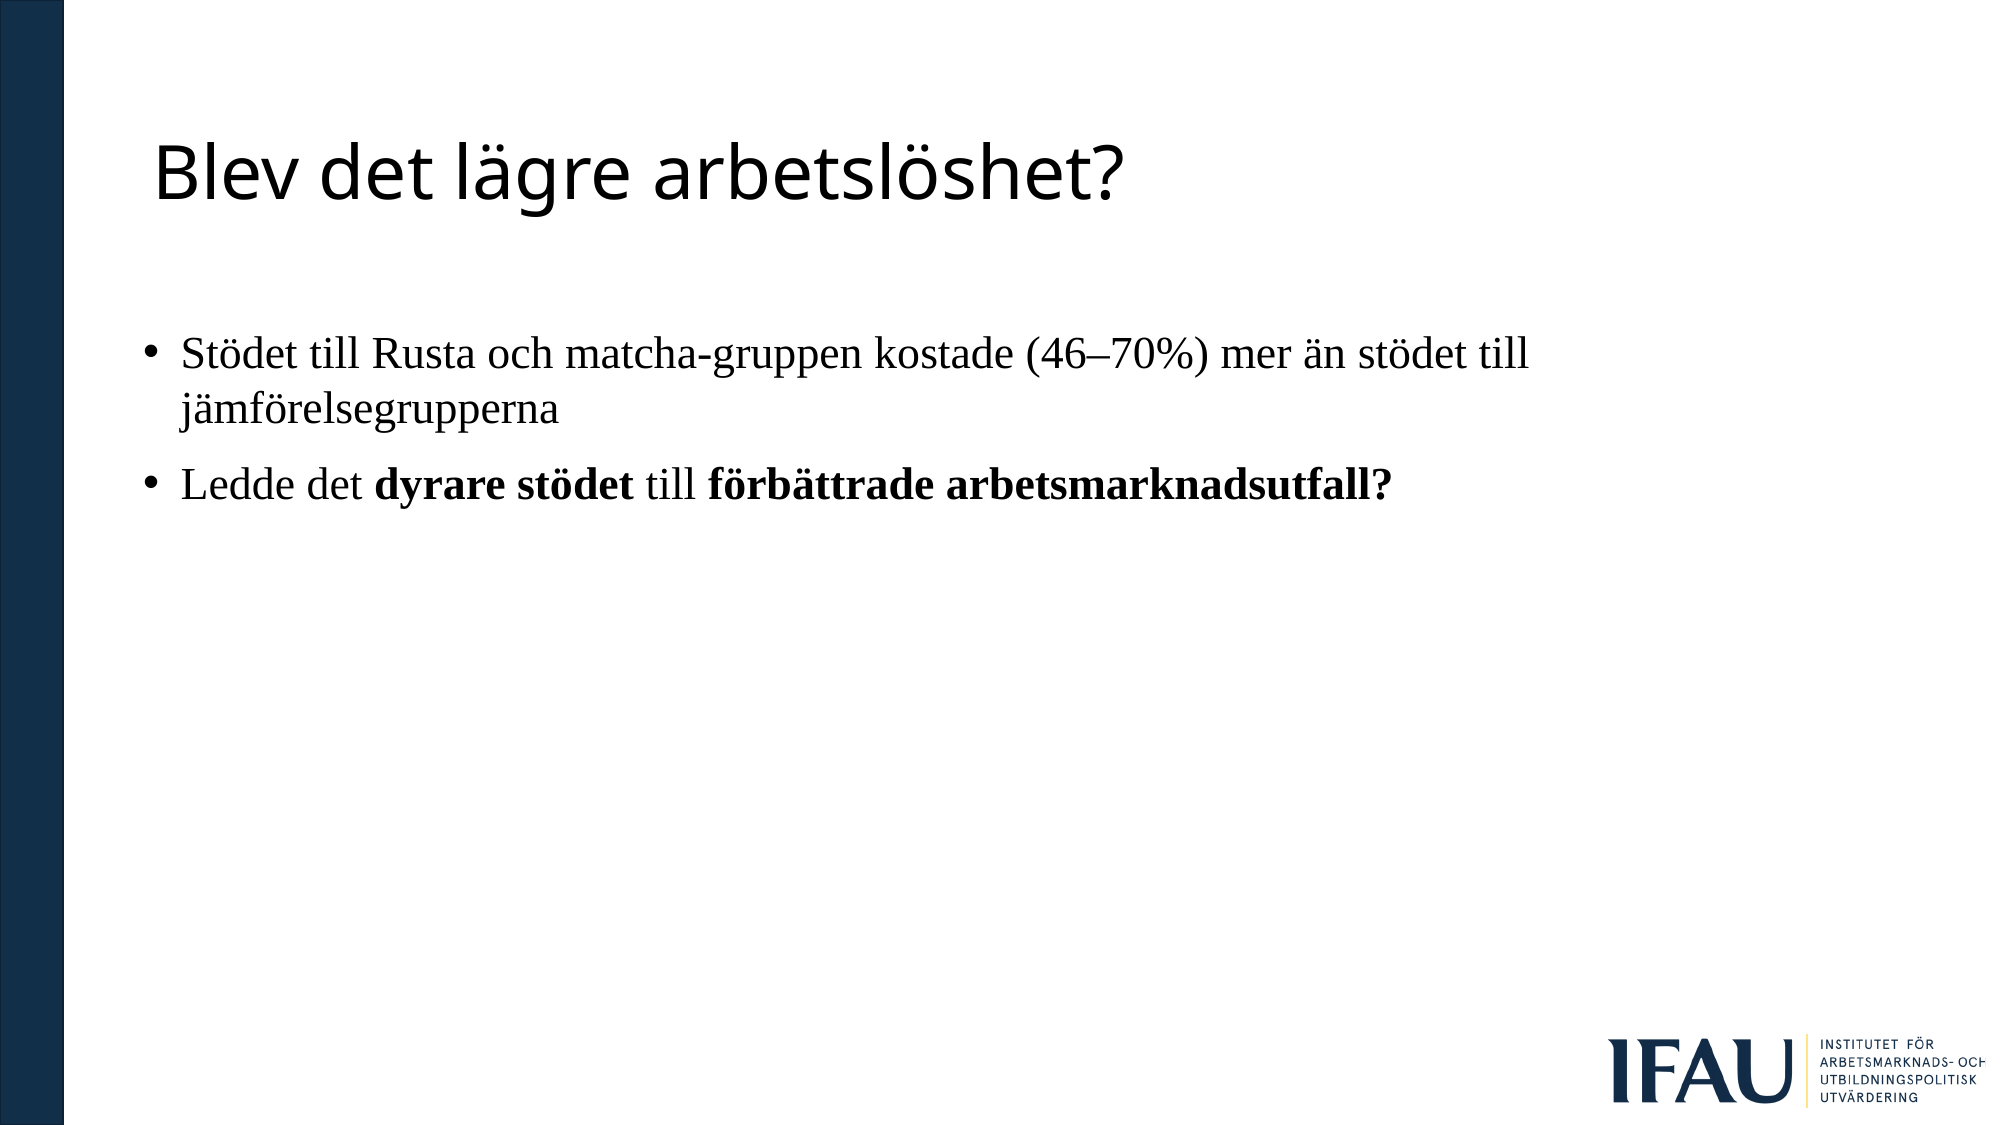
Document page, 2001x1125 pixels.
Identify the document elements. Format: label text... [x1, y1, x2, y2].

title Blev det lägre arbetslöshet? [137, 35, 1863, 224]
list Stödet till Rusta och matcha-gruppen kostade (46–70%) mer än stödet till jämförelsegrupperna Ledde det dyrare stödet till förbättrade arbetsmarknadsutfall? [128, 244, 1854, 1016]
picture [1608, 1034, 1986, 1108]
